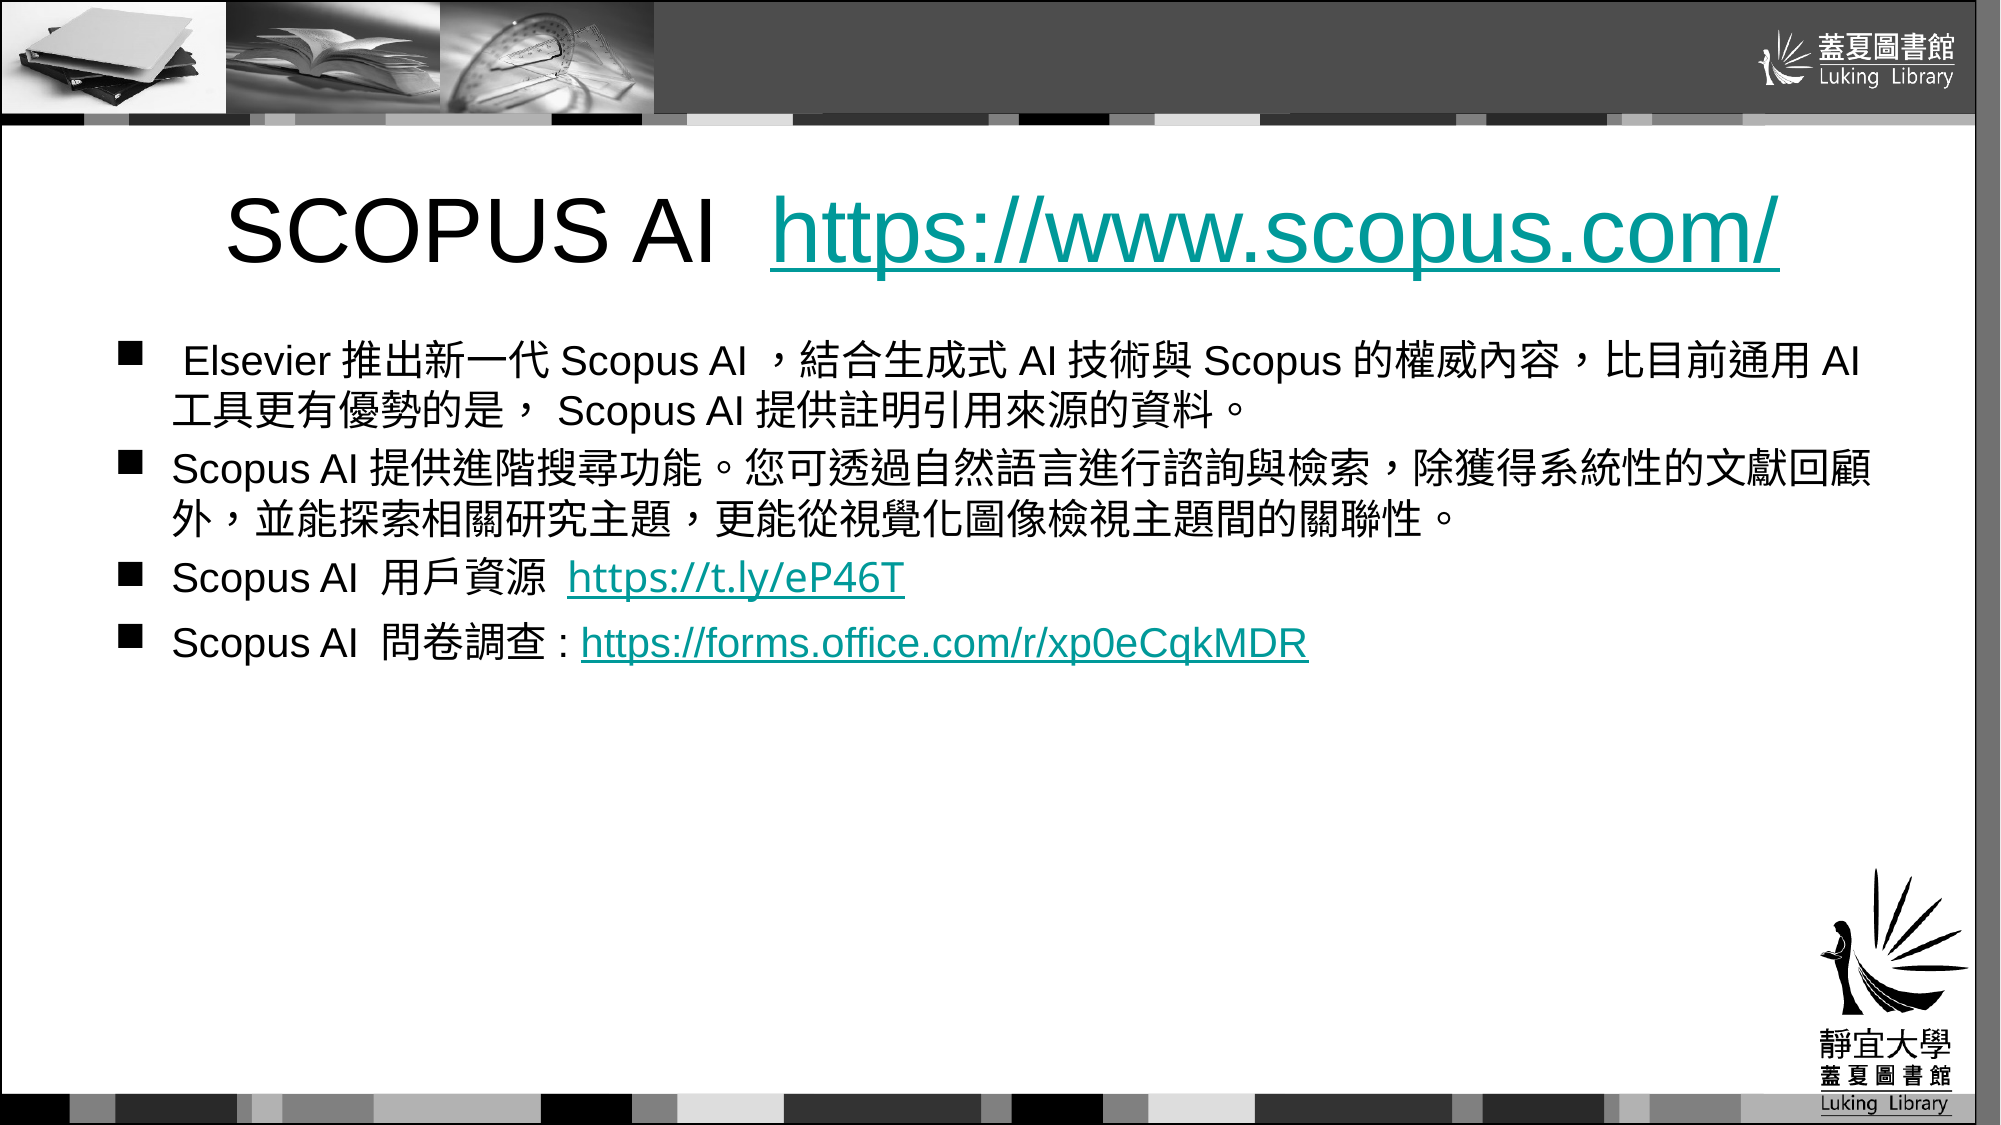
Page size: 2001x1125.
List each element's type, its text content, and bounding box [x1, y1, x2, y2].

picture [1755, 25, 1957, 92]
picture [1752, 858, 2001, 1125]
list Elsevier推出新一代Scopus AI，結合生成式AI技術與Scopus的權威內容，比目前通用AI工具更有優勢的是，Scopus AI提供註明引用來源的資料。 Scopus AI提供進階搜尋功能。您可透過自然語言進行諮詢與檢索，除獲得系統性的文獻回顧外，並能探索相關研究主題，更能從視覺化圖像檢視主題間的關聯性。 Scopus AI 用戶資源 https://t.ly/eP46T Scopus AI 問卷調查: https://forms.office.com/r/xp0eCqkMDR [99, 326, 1900, 1005]
picture [226, 2, 440, 113]
title SCOPUS AI https://www.scopus.com/ [102, 160, 1903, 291]
